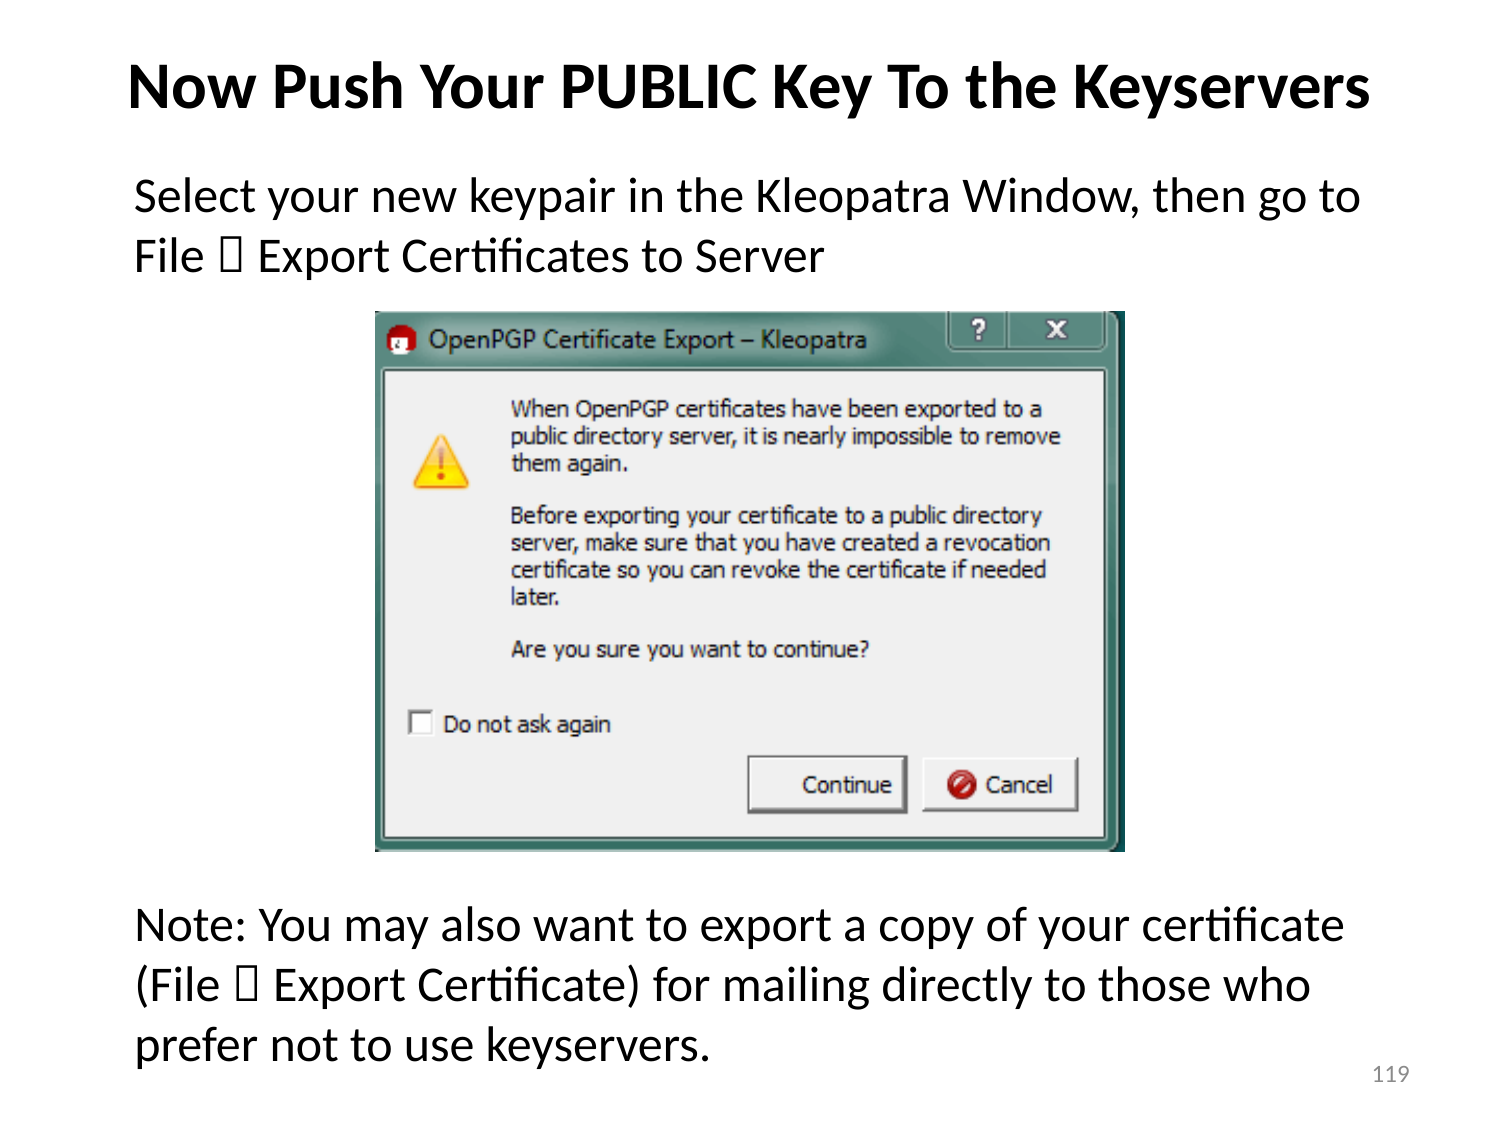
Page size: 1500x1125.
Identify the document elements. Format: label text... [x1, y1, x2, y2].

text_box Select your new keypair in the Kleopatra Window, then go to File  Export Certificates to Server [119, 154, 1388, 290]
picture [374, 311, 1126, 852]
slide_number 119 [1074, 1042, 1425, 1103]
title Now Push Your PUBLIC Key To the Keyservers [0, 26, 1500, 139]
text_box Note: You may also want to export a copy of your certificate (File  Export Certificate) for mailing directly to those who prefer not to use keyservers. [119, 883, 1372, 1079]
